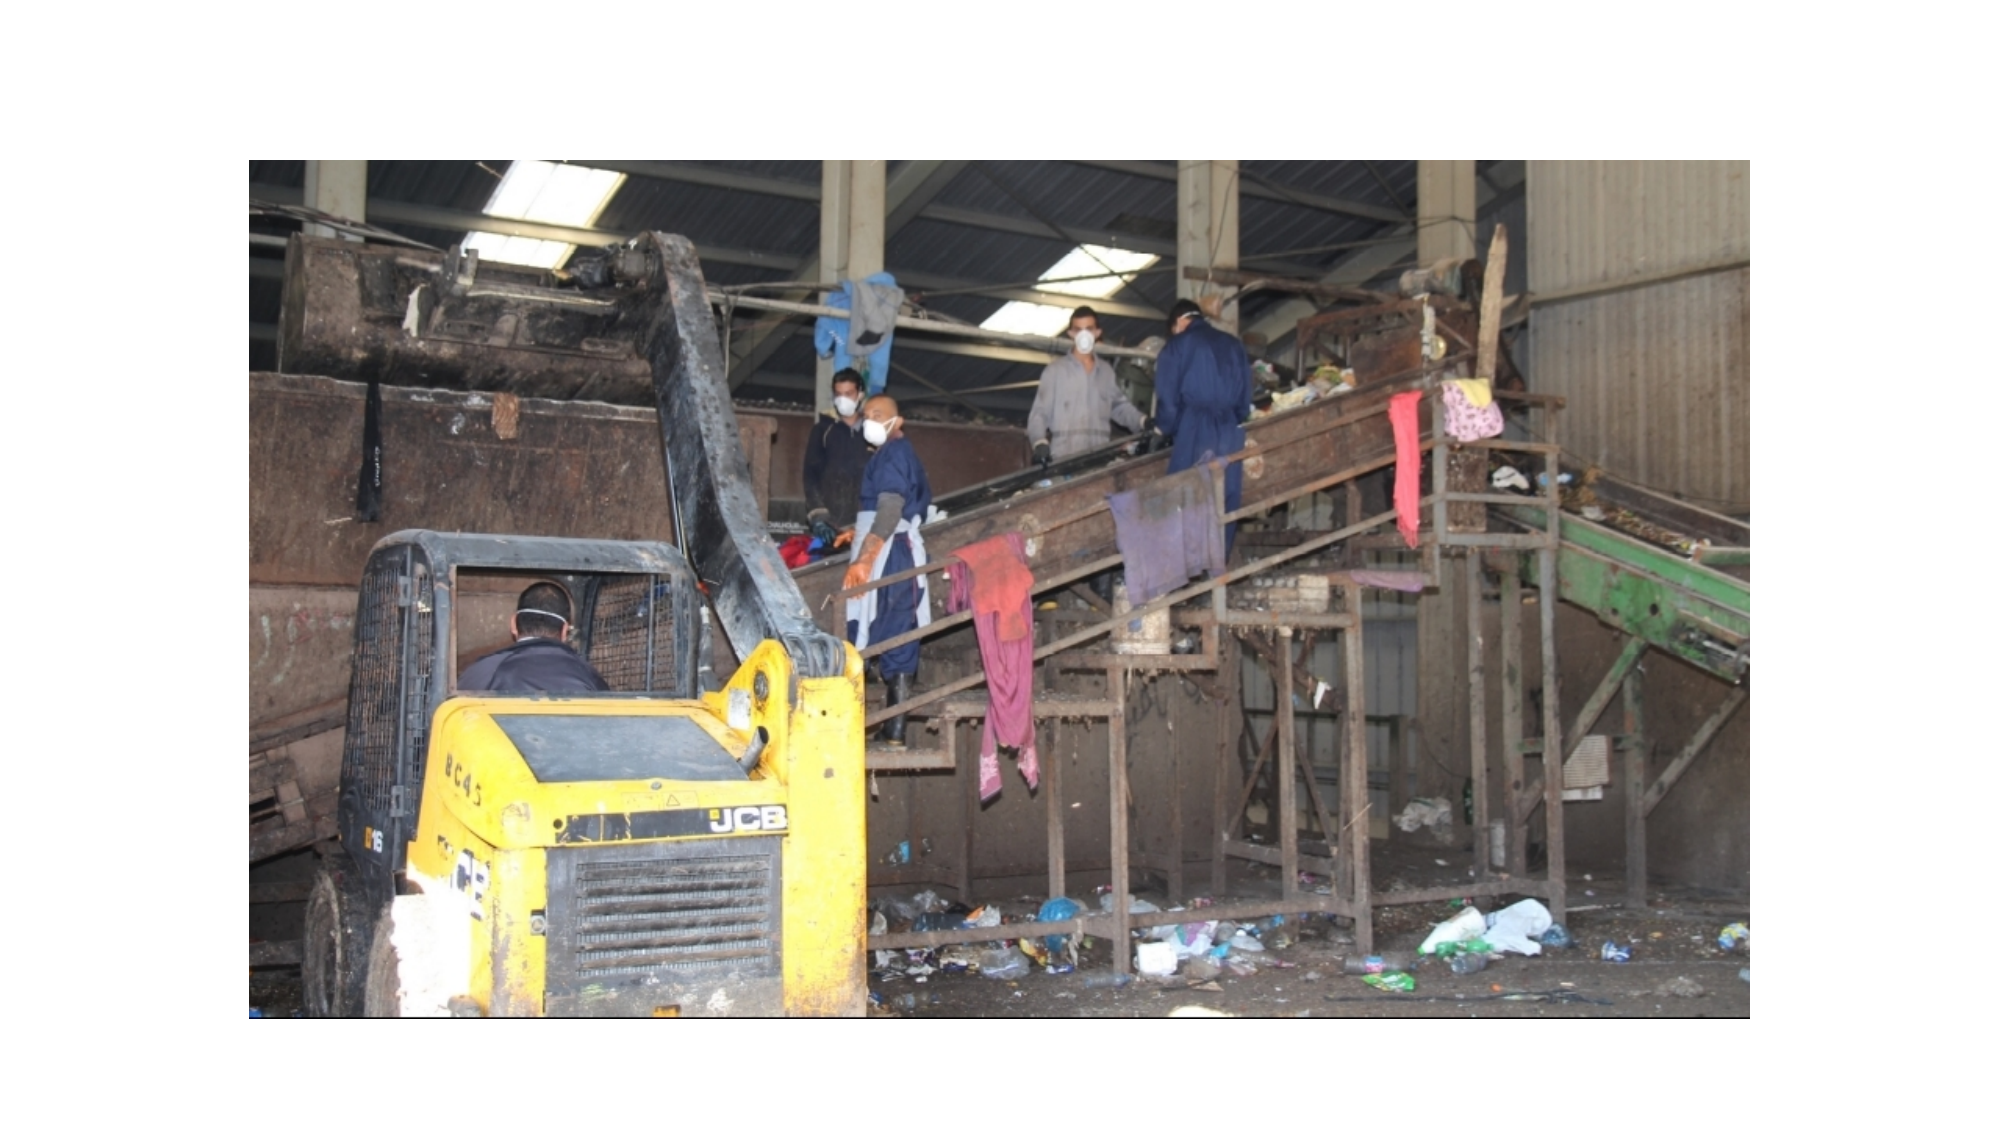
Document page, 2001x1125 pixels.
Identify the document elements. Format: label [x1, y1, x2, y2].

picture [249, 160, 1750, 1019]
